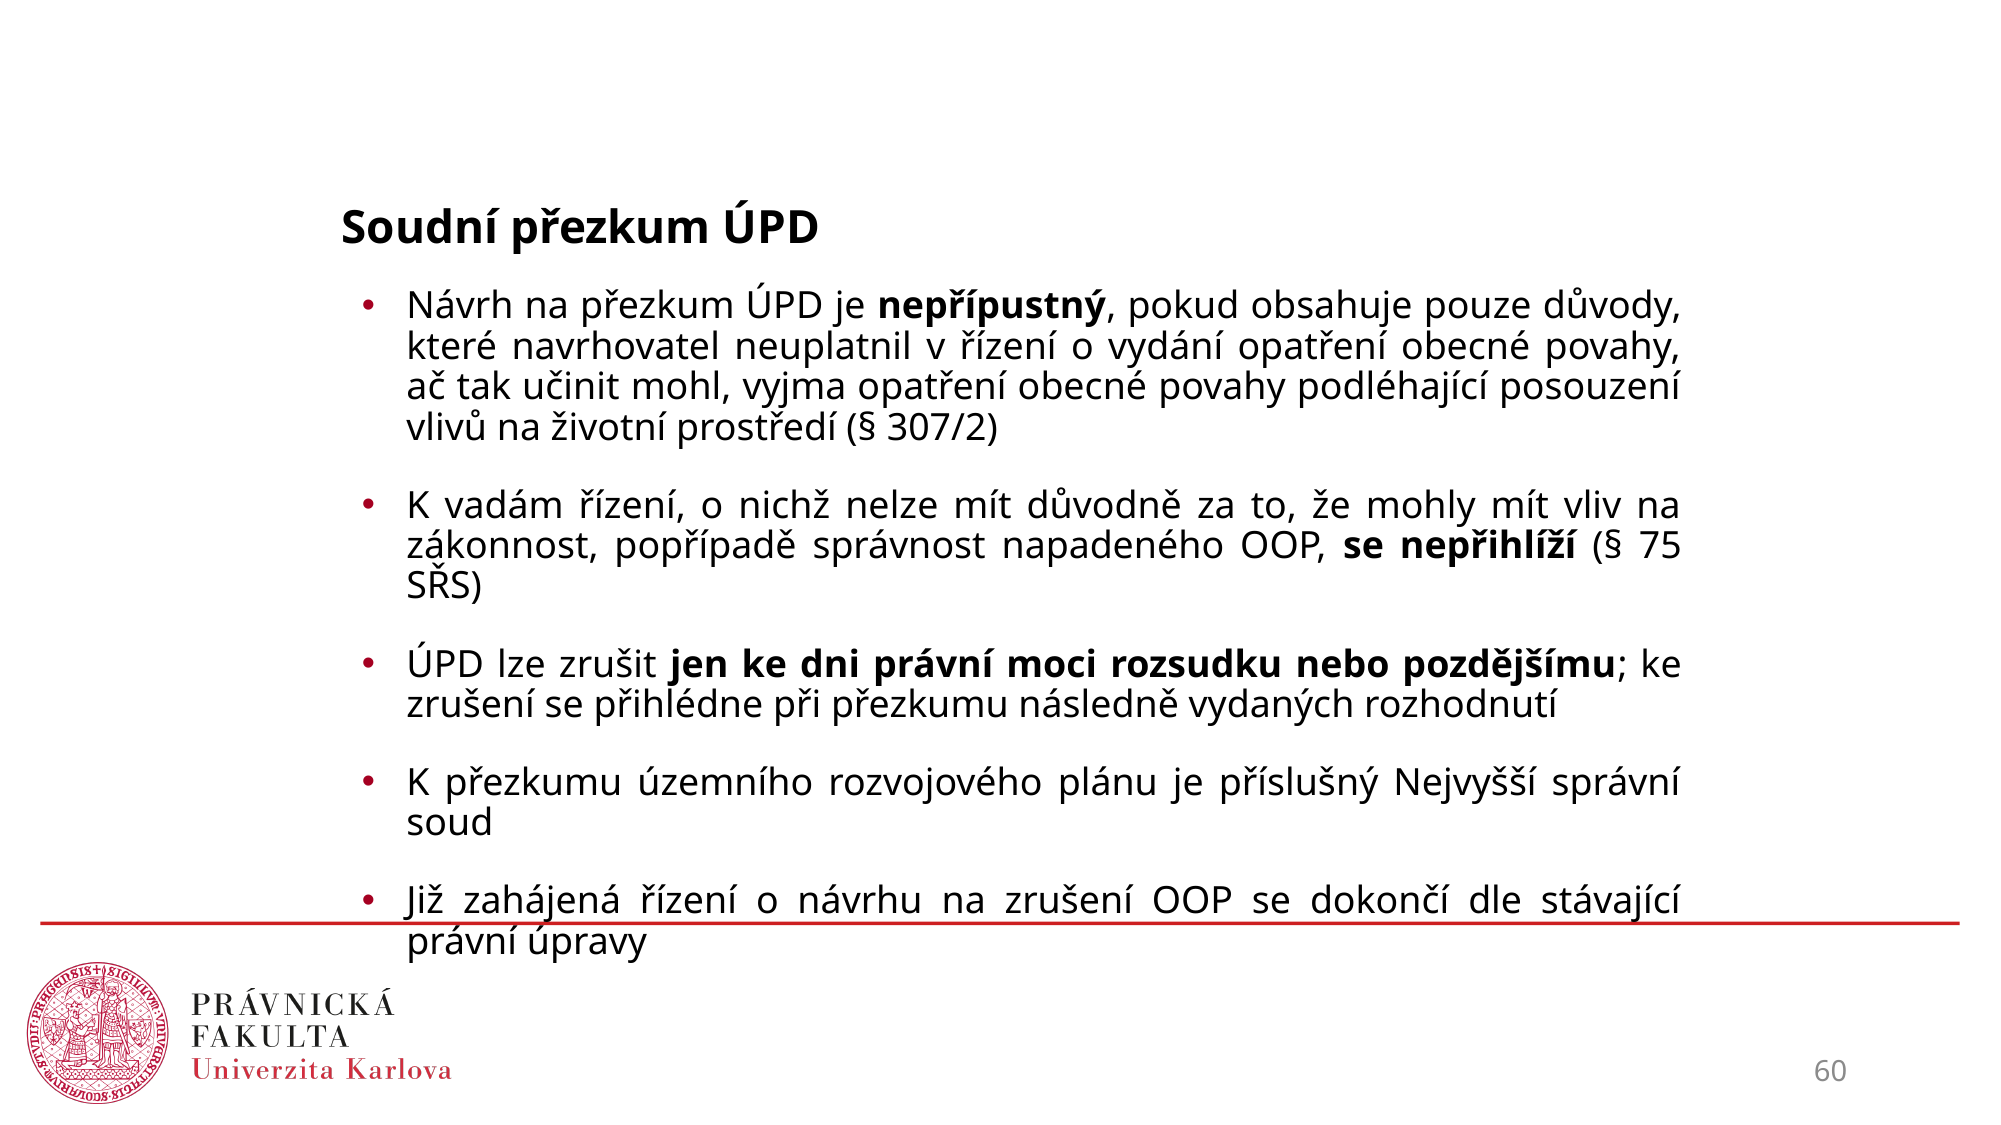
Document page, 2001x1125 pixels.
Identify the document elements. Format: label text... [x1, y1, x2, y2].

list Návrh na přezkum ÚPD je nepřípustný, pokud obsahuje pouze důvody, které navrhovatel neuplatnil v řízení o vydání opatření obecné povahy, ač tak učinit mohl, vyjma opatření obecné povahy podléhající posouzení vlivů na životní prostředí (§ 307/2) K vadám řízení, o nichž nelze mít důvodně za to, že mohly mít vliv na zákonnost, popřípadě správnost napadeného OOP, se nepřihlíží (§ 75 SŘS) ÚPD lze zrušit jen ke dni právní moci rozsudku nebo pozdějšímu; ke zrušení se přihlédne při přezkumu následně vydaných rozhodnutí K přezkumu územního rozvojového plánu je příslušný Nejvyšší správní soud Již zahájená řízení o návrhu na zrušení OOP se dokončí dle stávající právní úpravy [346, 278, 1697, 994]
title Soudní přezkum ÚPD [326, 195, 1733, 256]
picture [26, 962, 452, 1104]
slide_number 60 [1412, 1042, 1863, 1103]
